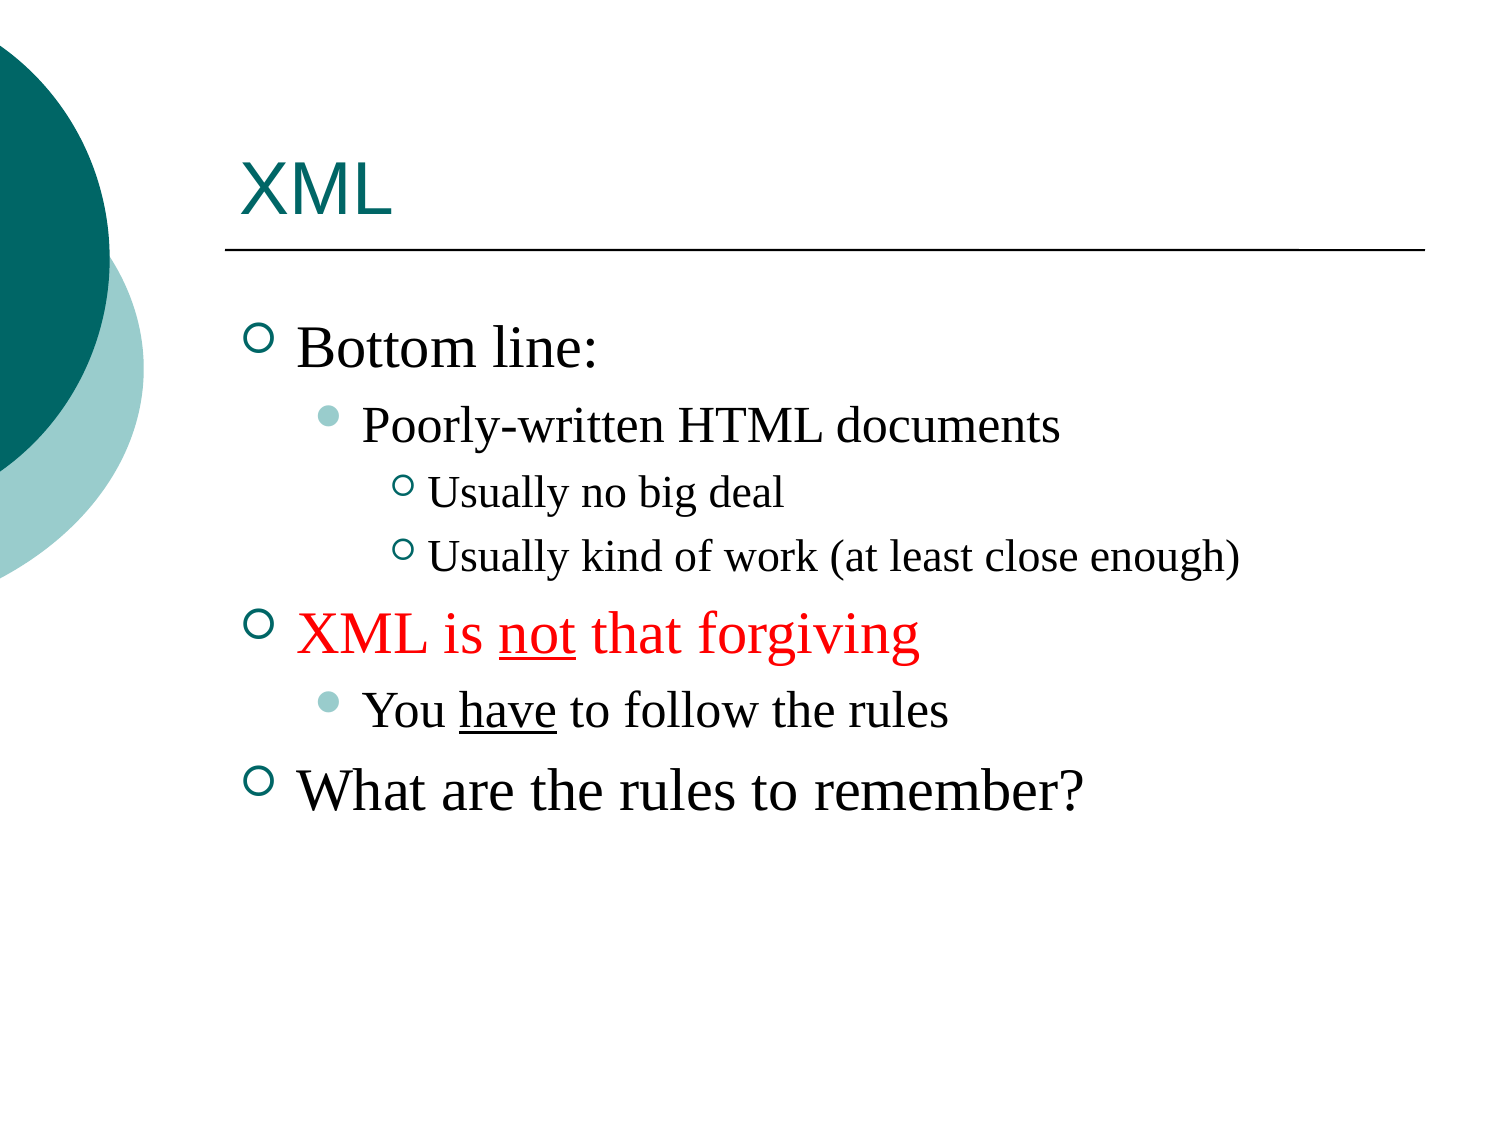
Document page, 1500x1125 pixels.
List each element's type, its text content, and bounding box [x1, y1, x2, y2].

list Bottom line: Poorly-written HTML documents Usually no big deal Usually kind of work (at least close enough) XML is not that forgiving You have to follow the rules What are the rules to remember? [224, 299, 1425, 975]
title XML [224, 49, 1425, 238]
